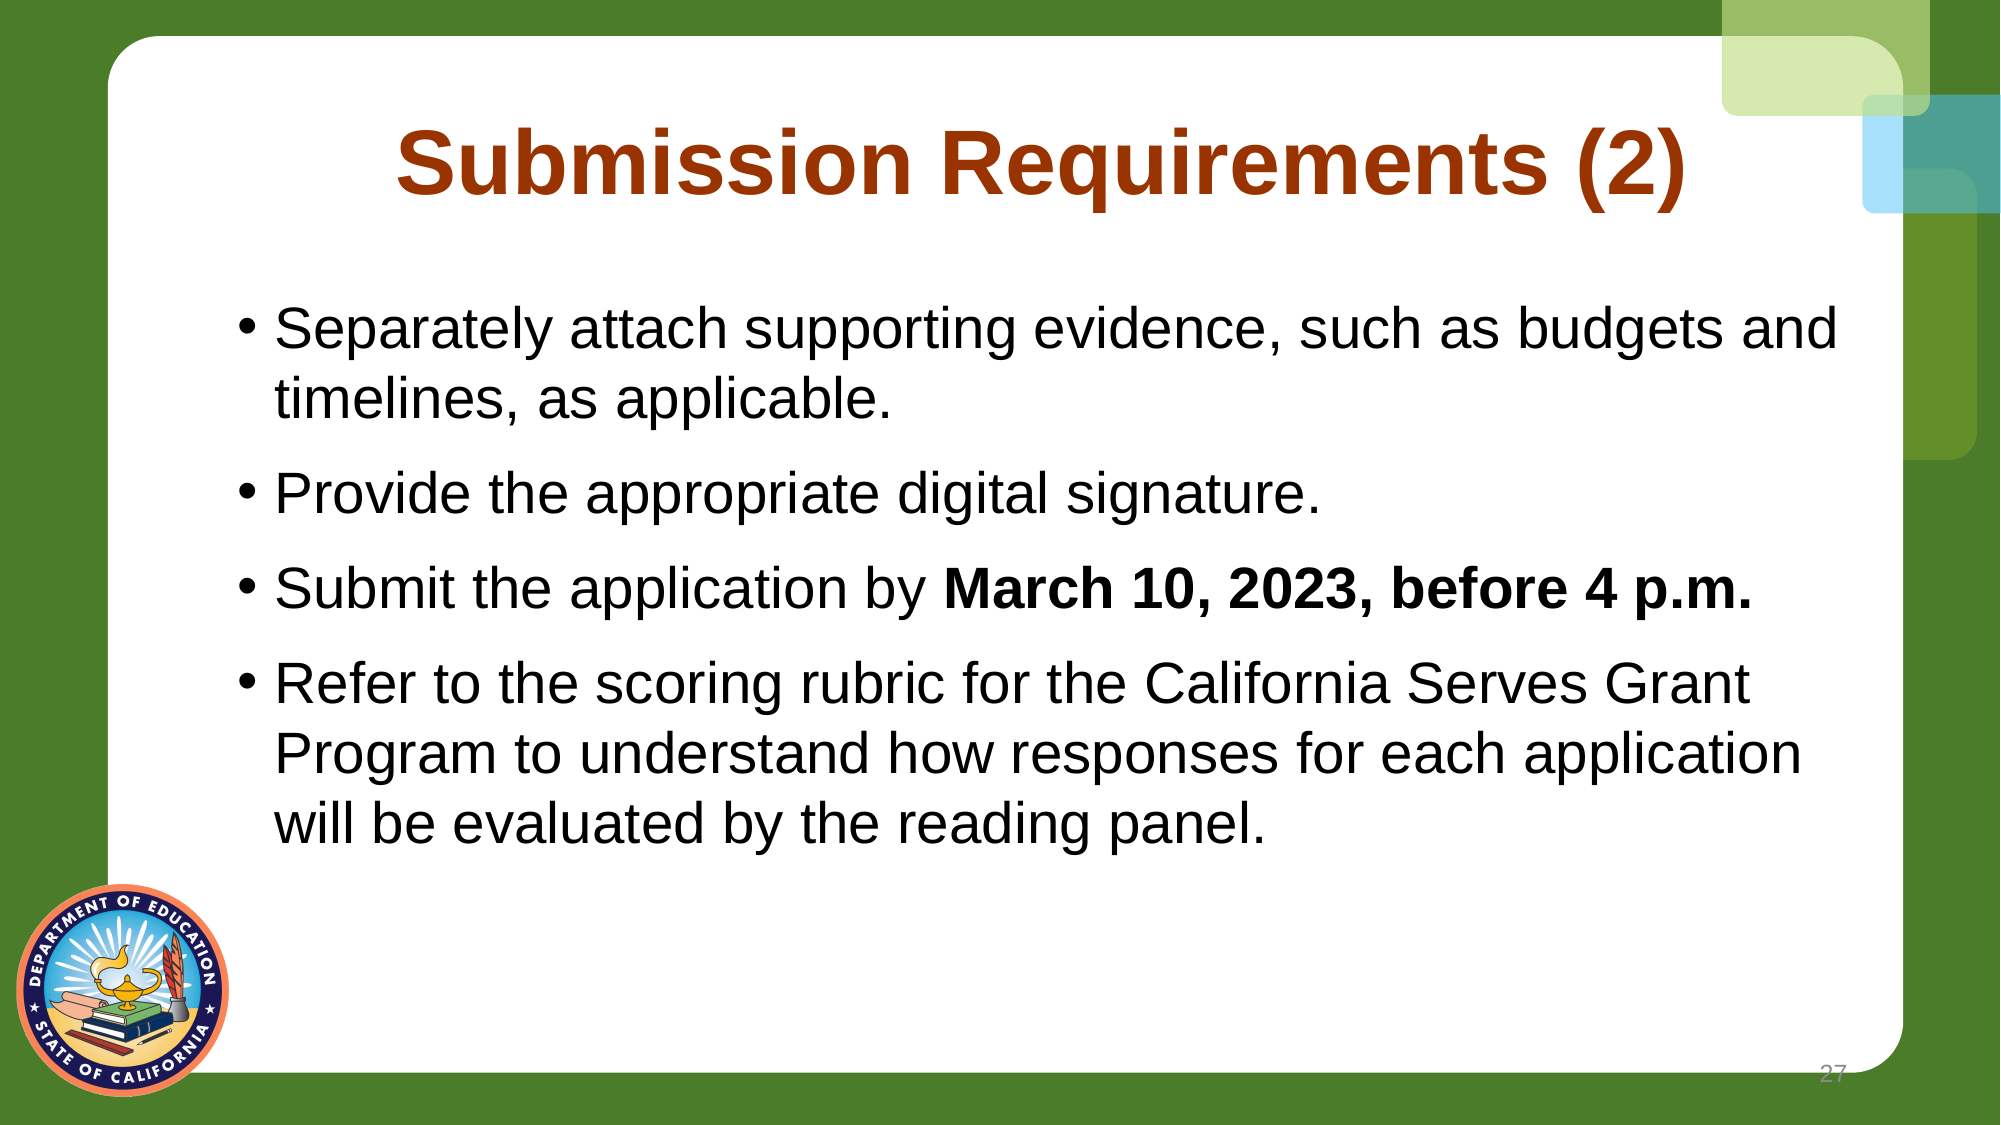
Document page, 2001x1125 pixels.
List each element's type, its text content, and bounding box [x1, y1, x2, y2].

list Separately attach supporting evidence, such as budgets and timelines, as applicable. Provide the appropriate digital signature. Submit the application by March 10, 2023, before 4 p.m. Refer to the scoring rubric for the California Serves Grant Program to understand how responses for each application will be evaluated by the reading panel. [222, 282, 1863, 1033]
picture [16, 884, 229, 1097]
title Submission Requirements (2) [222, 59, 1863, 270]
slide_number 27 [1412, 1042, 1863, 1103]
